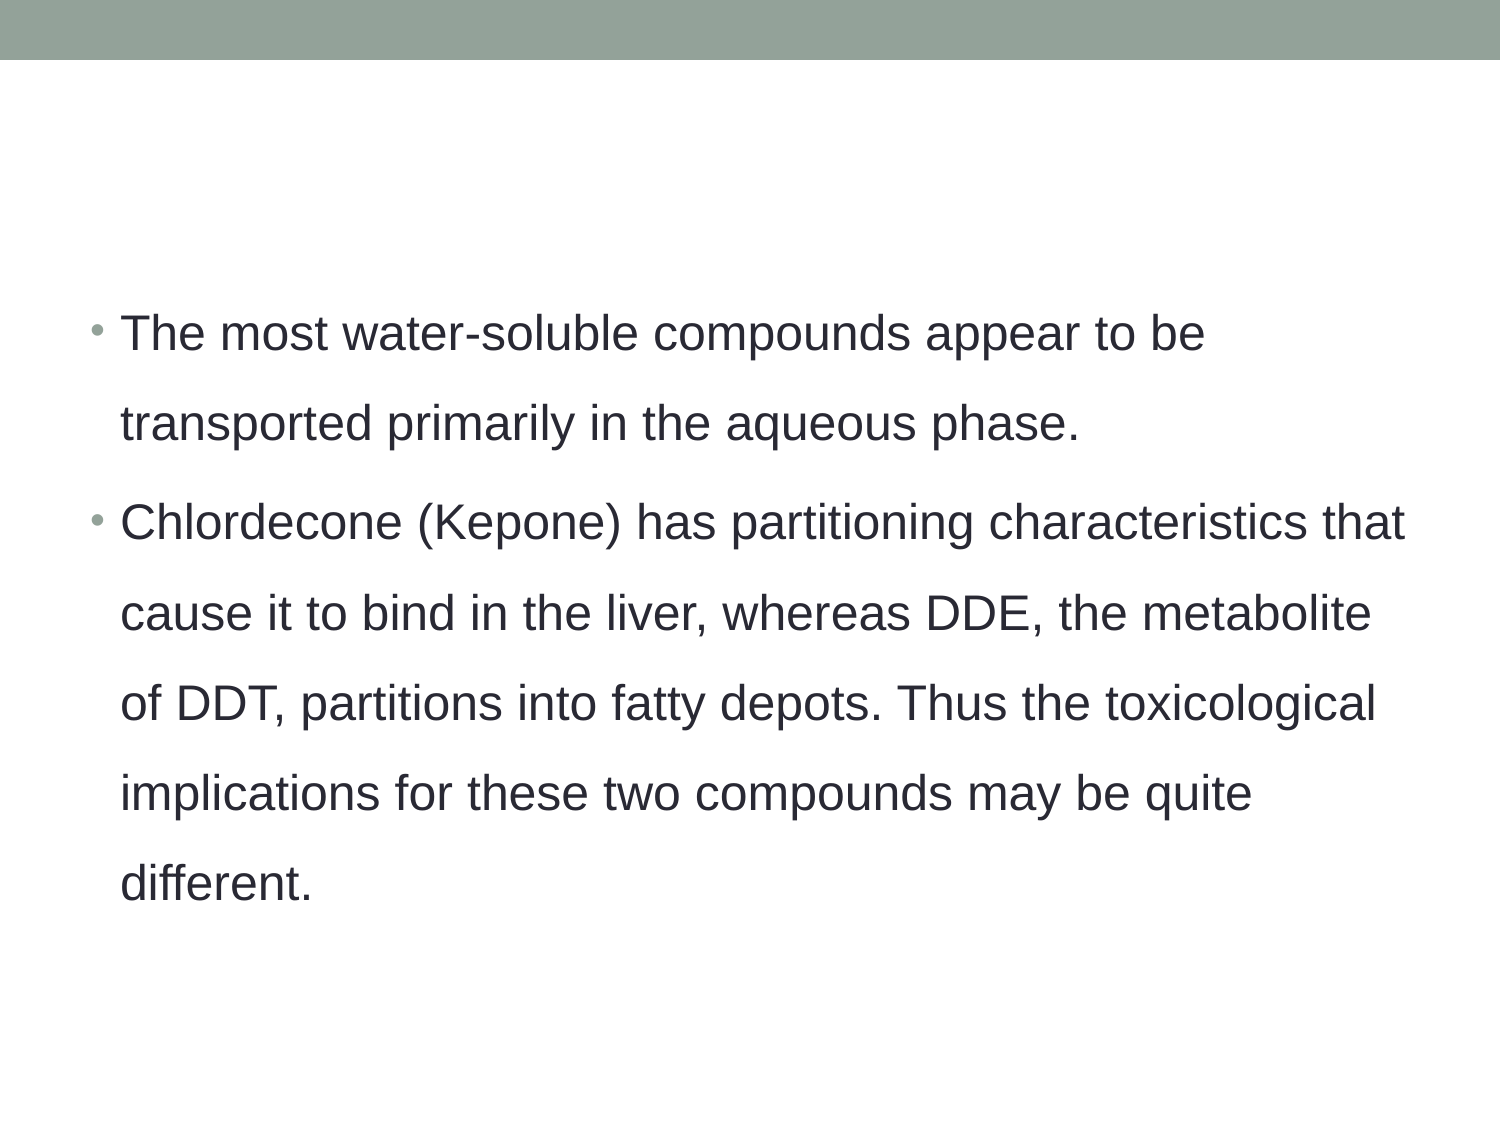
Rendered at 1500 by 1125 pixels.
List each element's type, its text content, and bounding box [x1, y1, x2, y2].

list The most water-soluble compounds appear to be transported primarily in the aqueous phase. Chlordecone (Kepone) has partitioning characteristics that cause it to bind in the liver, whereas DDE, the metabolite of DDT, partitions into fatty depots. Thus the toxicological implications for these two compounds may be quite different. [75, 262, 1425, 1063]
